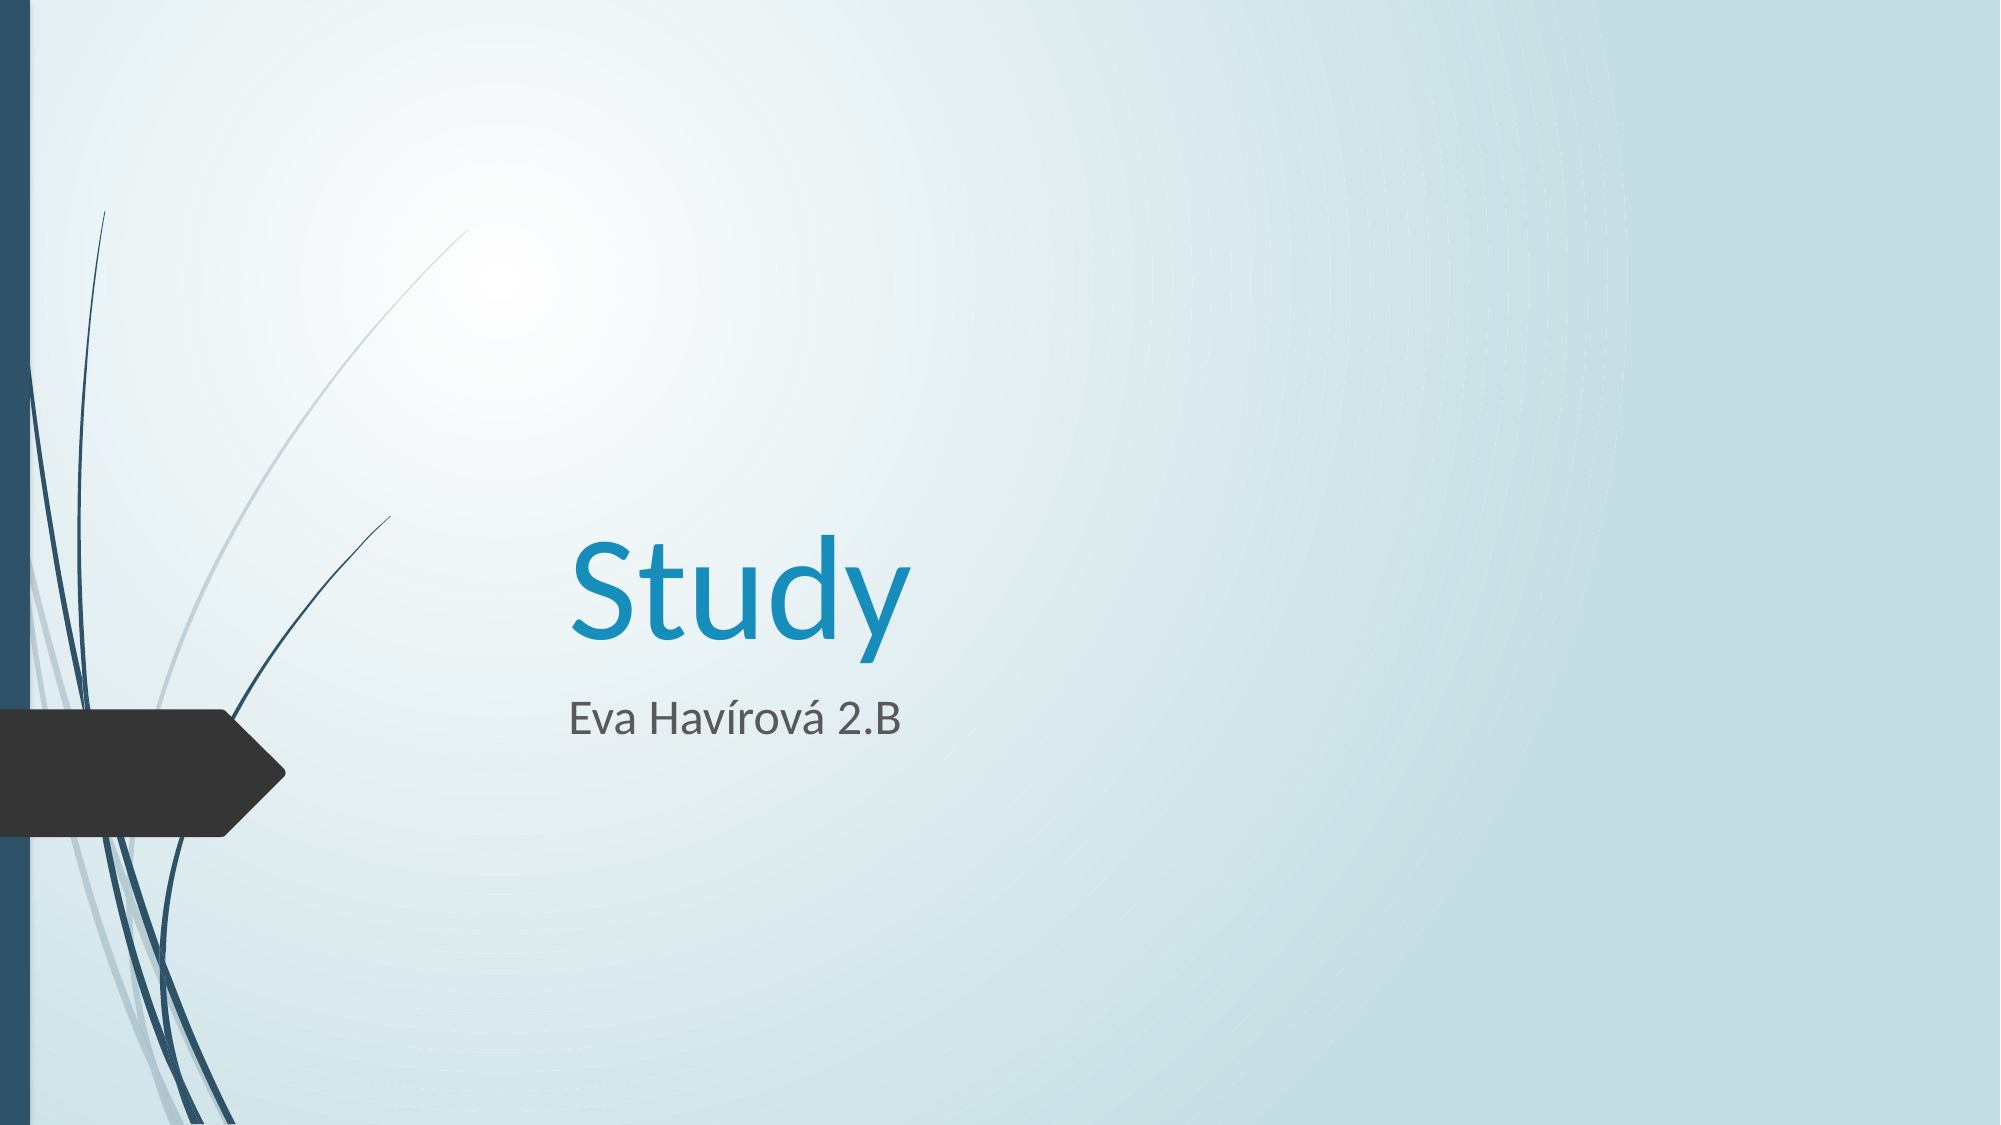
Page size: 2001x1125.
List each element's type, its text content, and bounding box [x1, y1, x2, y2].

title Study [553, 305, 1888, 677]
subtitle Eva Havírová 2.B [553, 677, 1888, 862]
